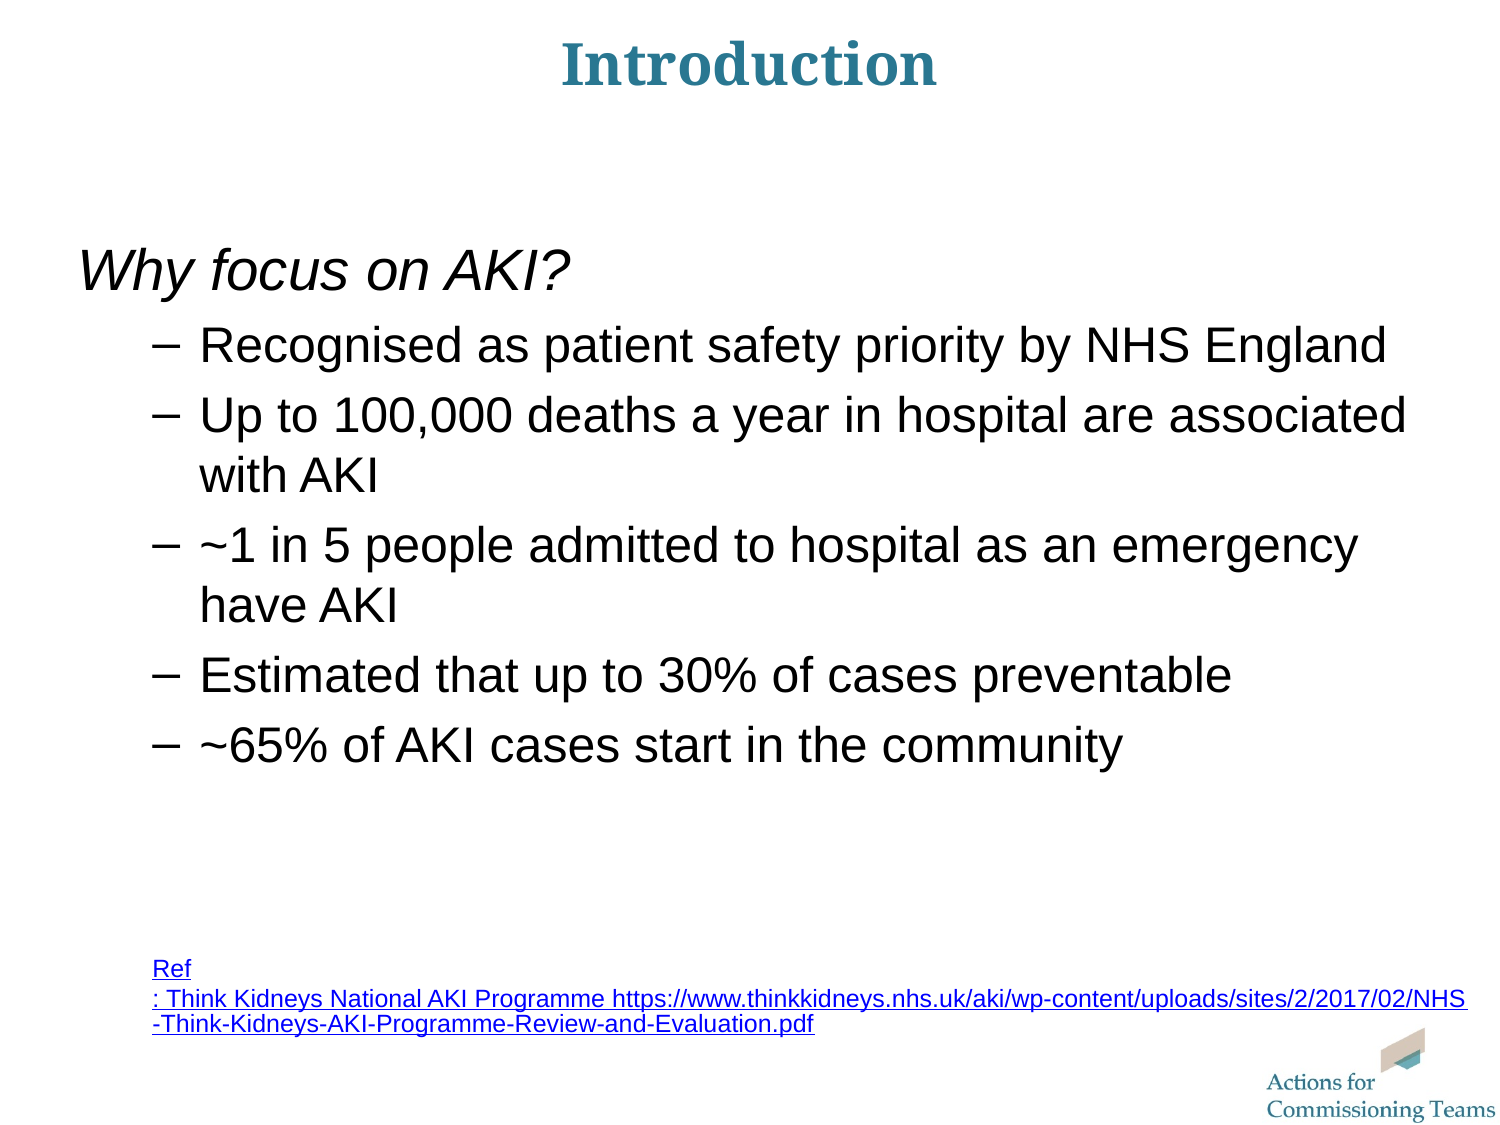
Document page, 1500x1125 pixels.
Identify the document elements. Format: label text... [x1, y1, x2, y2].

title Introduction [12, 12, 1488, 113]
picture [1262, 1024, 1500, 1125]
list Why focus on AKI? Recognised as patient safety priority by NHS England Up to 100,000 deaths a year in hospital are associated with AKI ~1 in 5 people admitted to hospital as an emergency have AKI Estimated that up to 30% of cases preventable ~65% of AKI cases start in the community Ref: Think Kidneys National AKI Programme https://www.thinkkidneys.nhs.uk/aki/wp-content/uploads/sites/2/2017/02/NHS-Think-Kidneys-AKI-Programme-Review-and-Evaluation.pdf [62, 224, 1488, 1113]
